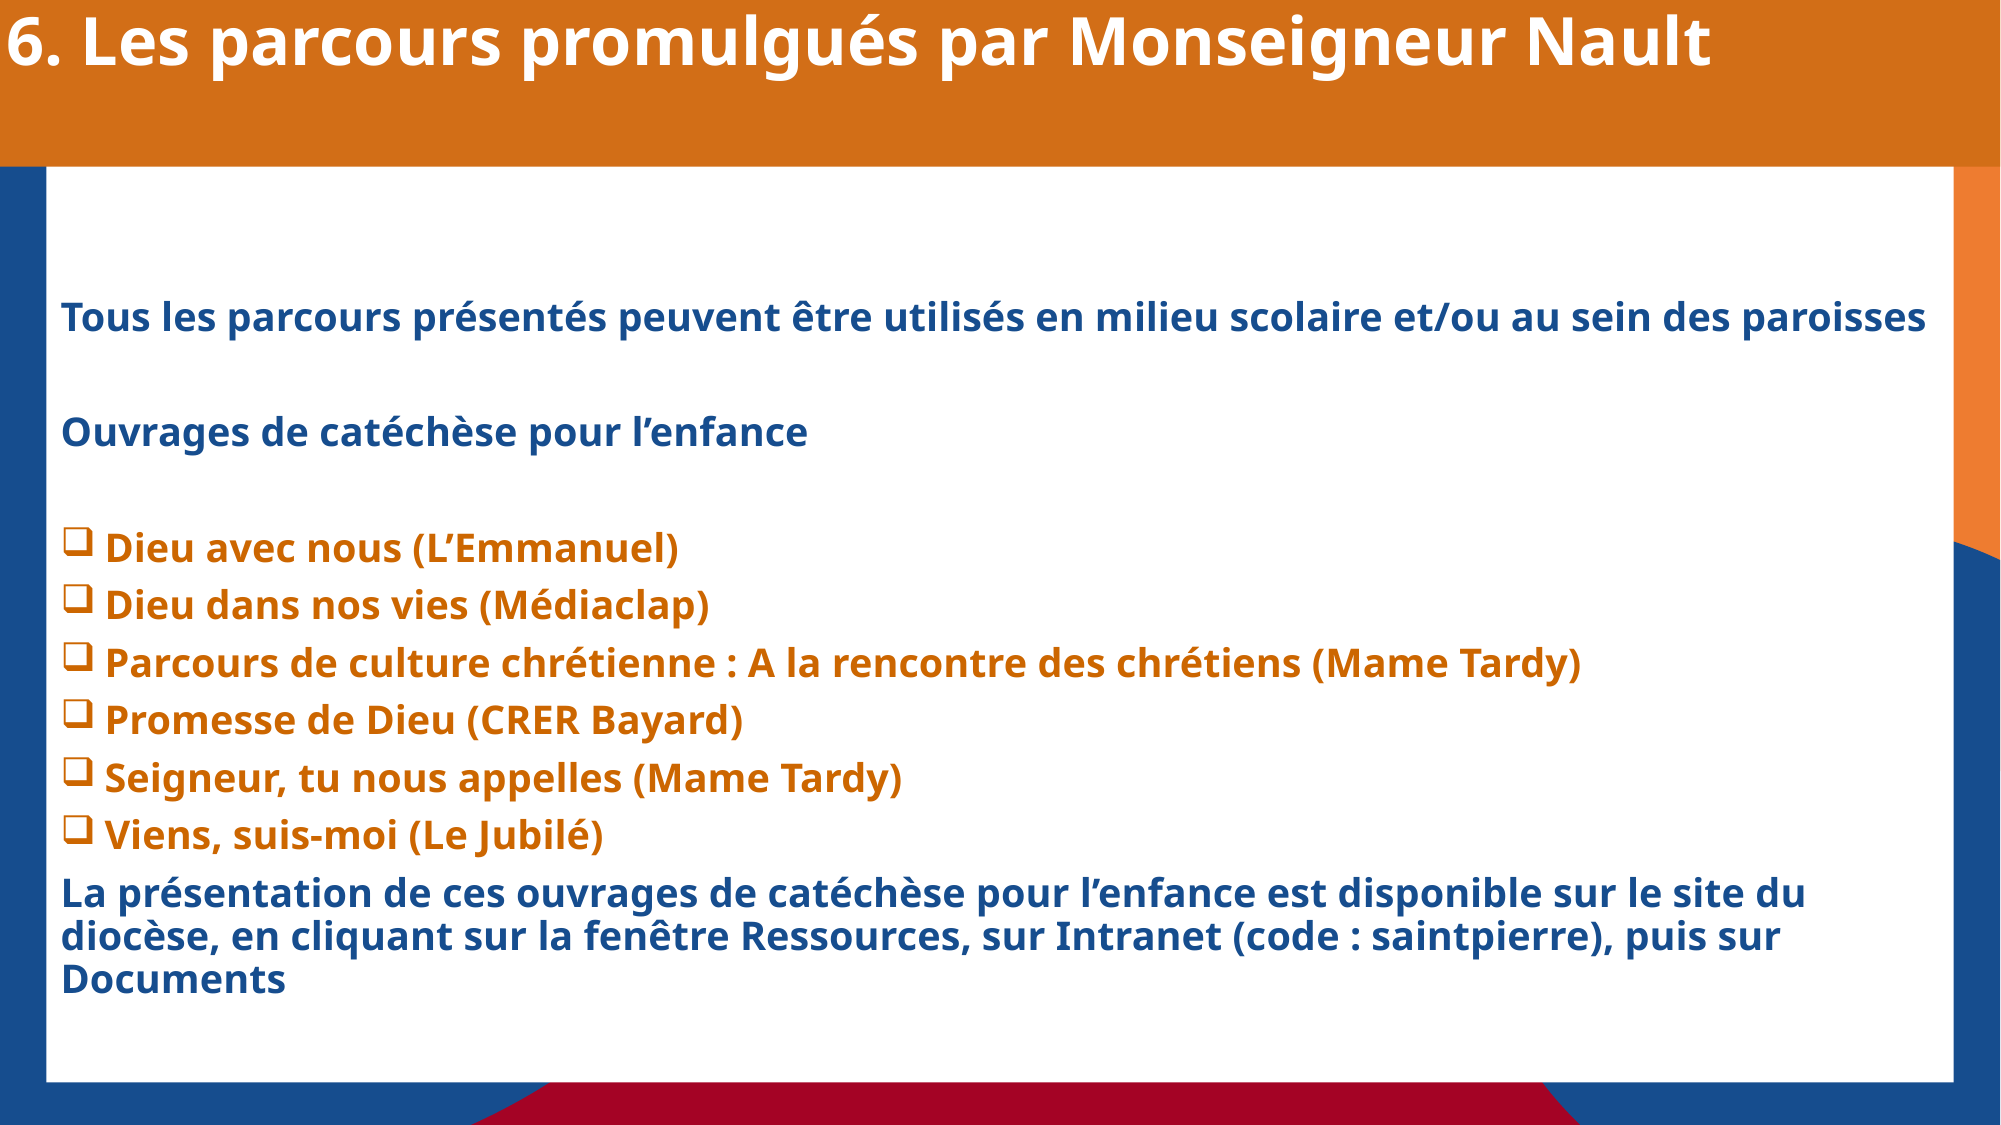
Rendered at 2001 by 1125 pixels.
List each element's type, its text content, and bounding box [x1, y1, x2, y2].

list Tous les parcours présentés peuvent être utilisés en milieu scolaire et/ou au sein des paroisses Ouvrages de catéchèse pour l’enfance Dieu avec nous (L’Emmanuel) Dieu dans nos vies (Médiaclap) Parcours de culture chrétienne : A la rencontre des chrétiens (Mame Tardy) Promesse de Dieu (CRER Bayard) Seigneur, tu nous appelles (Mame Tardy) Viens, suis-moi (Le Jubilé) La présentation de ces ouvrages de catéchèse pour l’enfance est disponible sur le site du diocèse, en cliquant sur la fenêtre Ressources, sur Intranet (code : saintpierre), puis sur Documents [45, 170, 1963, 1083]
list 6. Les parcours promulgués par Monseigneur Nault [0, 0, 1868, 171]
